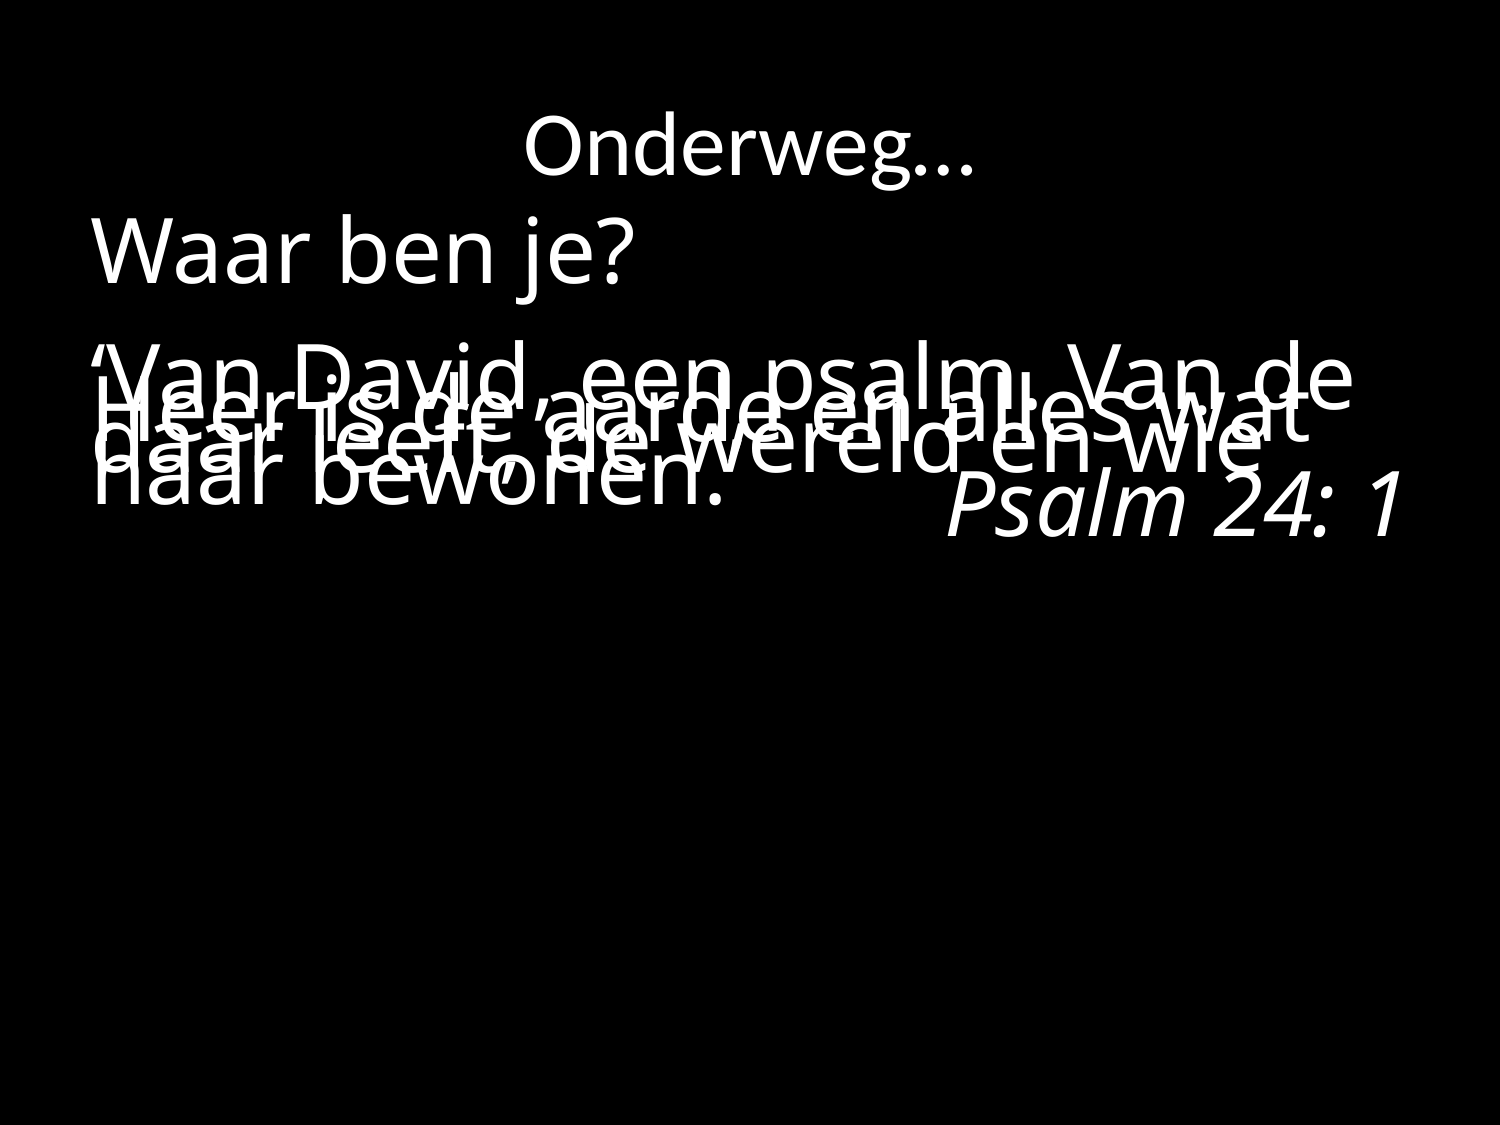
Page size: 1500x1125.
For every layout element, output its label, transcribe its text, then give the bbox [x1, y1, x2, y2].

title Onderweg… [75, 45, 1425, 233]
list Waar ben je? ‘Van David, een psalm. Van de Heer is de aarde en alles wat daar leeft, de wereld en wie haar bewonen.’ Psalm 24: 1 [75, 262, 1425, 1005]
